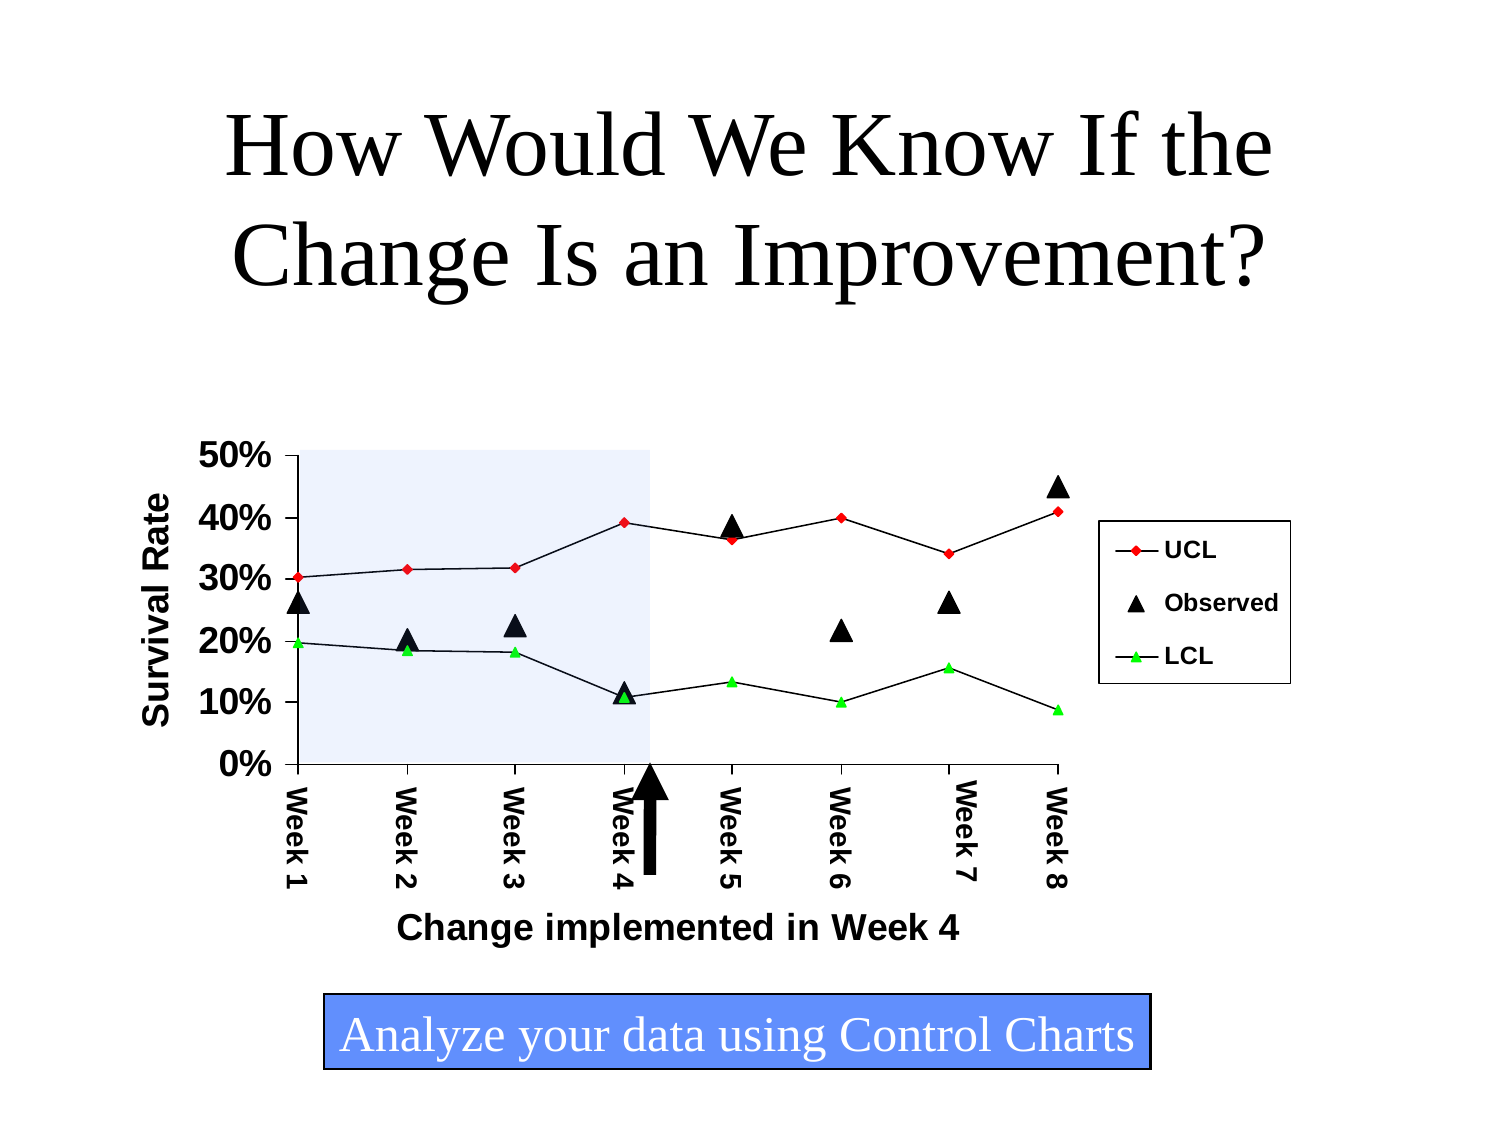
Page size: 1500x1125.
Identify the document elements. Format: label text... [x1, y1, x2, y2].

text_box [112, 325, 1386, 998]
title How Would We Know If the Change Is an Improvement? [112, 99, 1388, 288]
text_box Analyze your data using Control Charts [324, 998, 1151, 1069]
